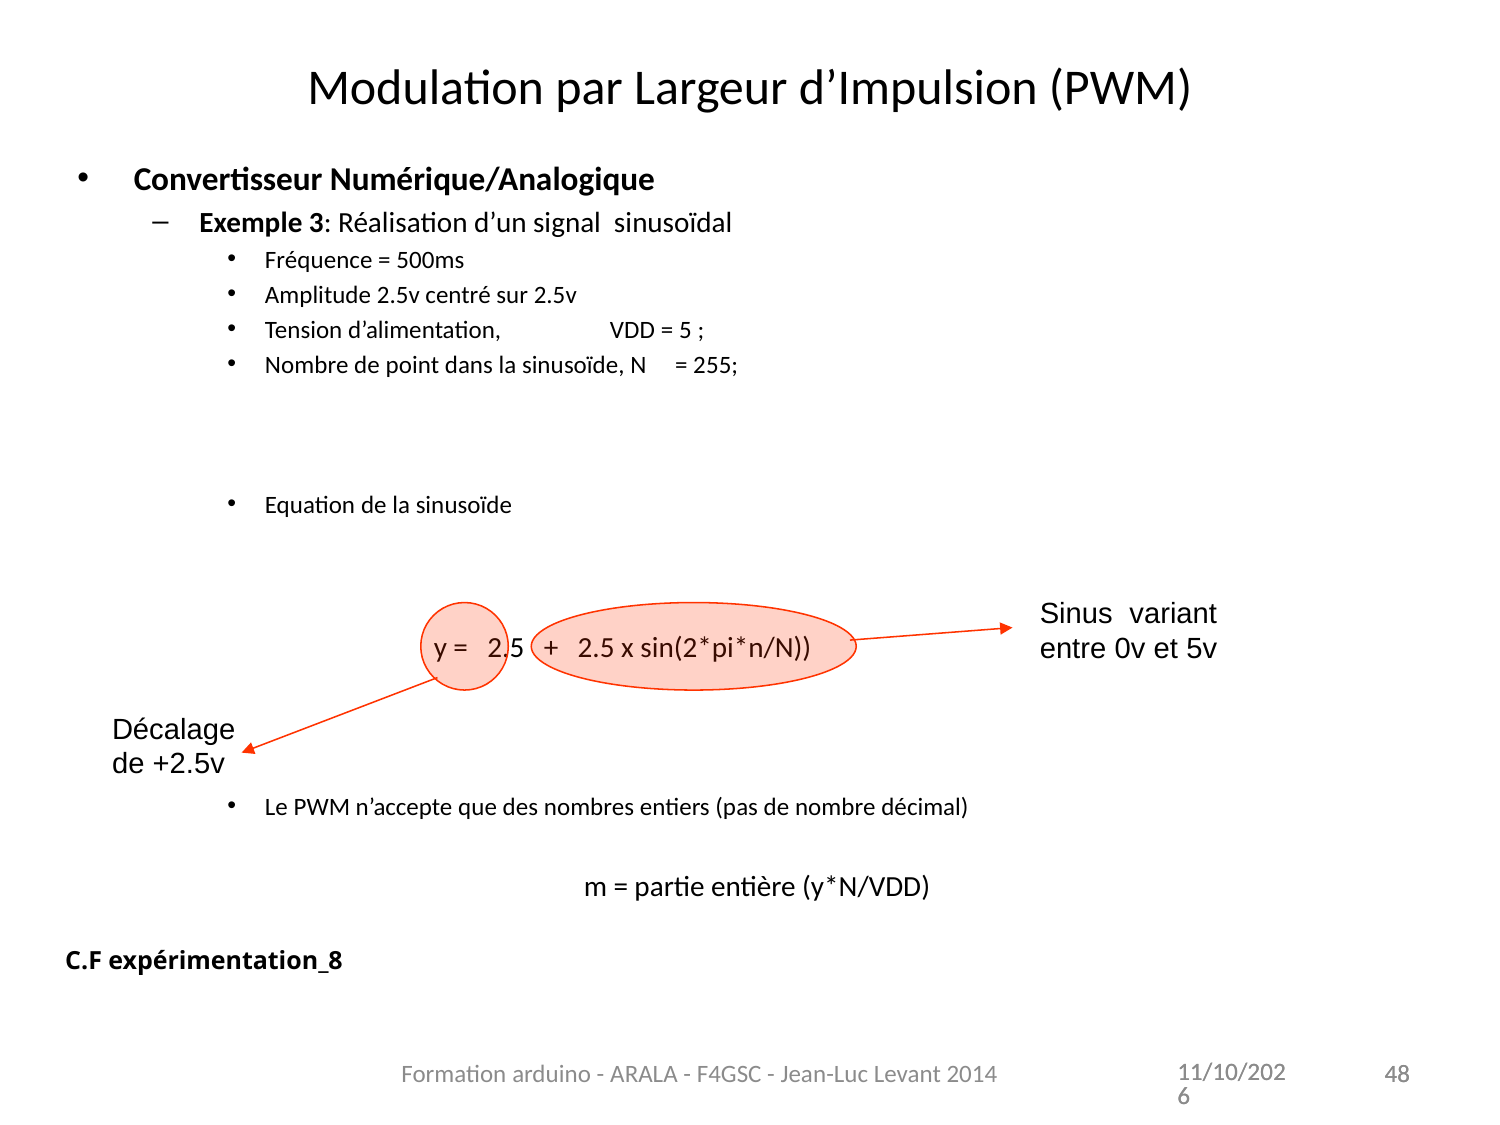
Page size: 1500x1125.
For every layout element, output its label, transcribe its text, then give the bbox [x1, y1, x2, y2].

text_box [849, 622, 1013, 641]
text_box [531, 602, 857, 691]
text_box C.F expérimentation_8 [50, 937, 359, 1013]
text_box 11/13/2021 [1162, 1040, 1313, 1100]
list Convertisseur Numérique/Analogique Exemple 3: Réalisation d’un signal sinusoïdal Fréquence = 500ms Amplitude 2.5v centré sur 2.5v Tension d’alimentation, VDD = 5 ; Nombre de point dans la sinusoïde, N = 255; Equation de la sinusoïde y = 2.5 + 2.5 x sin(2*pi*n/N)) Le PWM n’accepte que des nombres entiers (pas de nombre décimal) m = partie entière (y*N/VDD) [62, 149, 1413, 1026]
text_box Décalage de +2.5v [97, 702, 288, 788]
footer Formation arduino - ARALA - F4GSC - Jean-Luc Levant 2014 [262, 1042, 1138, 1103]
text_box Sinus variant entre 0v et 5v [1025, 587, 1300, 673]
text_box [420, 602, 509, 691]
title Modulation par Largeur d’Impulsion (PWM) [74, 44, 1426, 126]
text_box 48 [1349, 1042, 1425, 1103]
